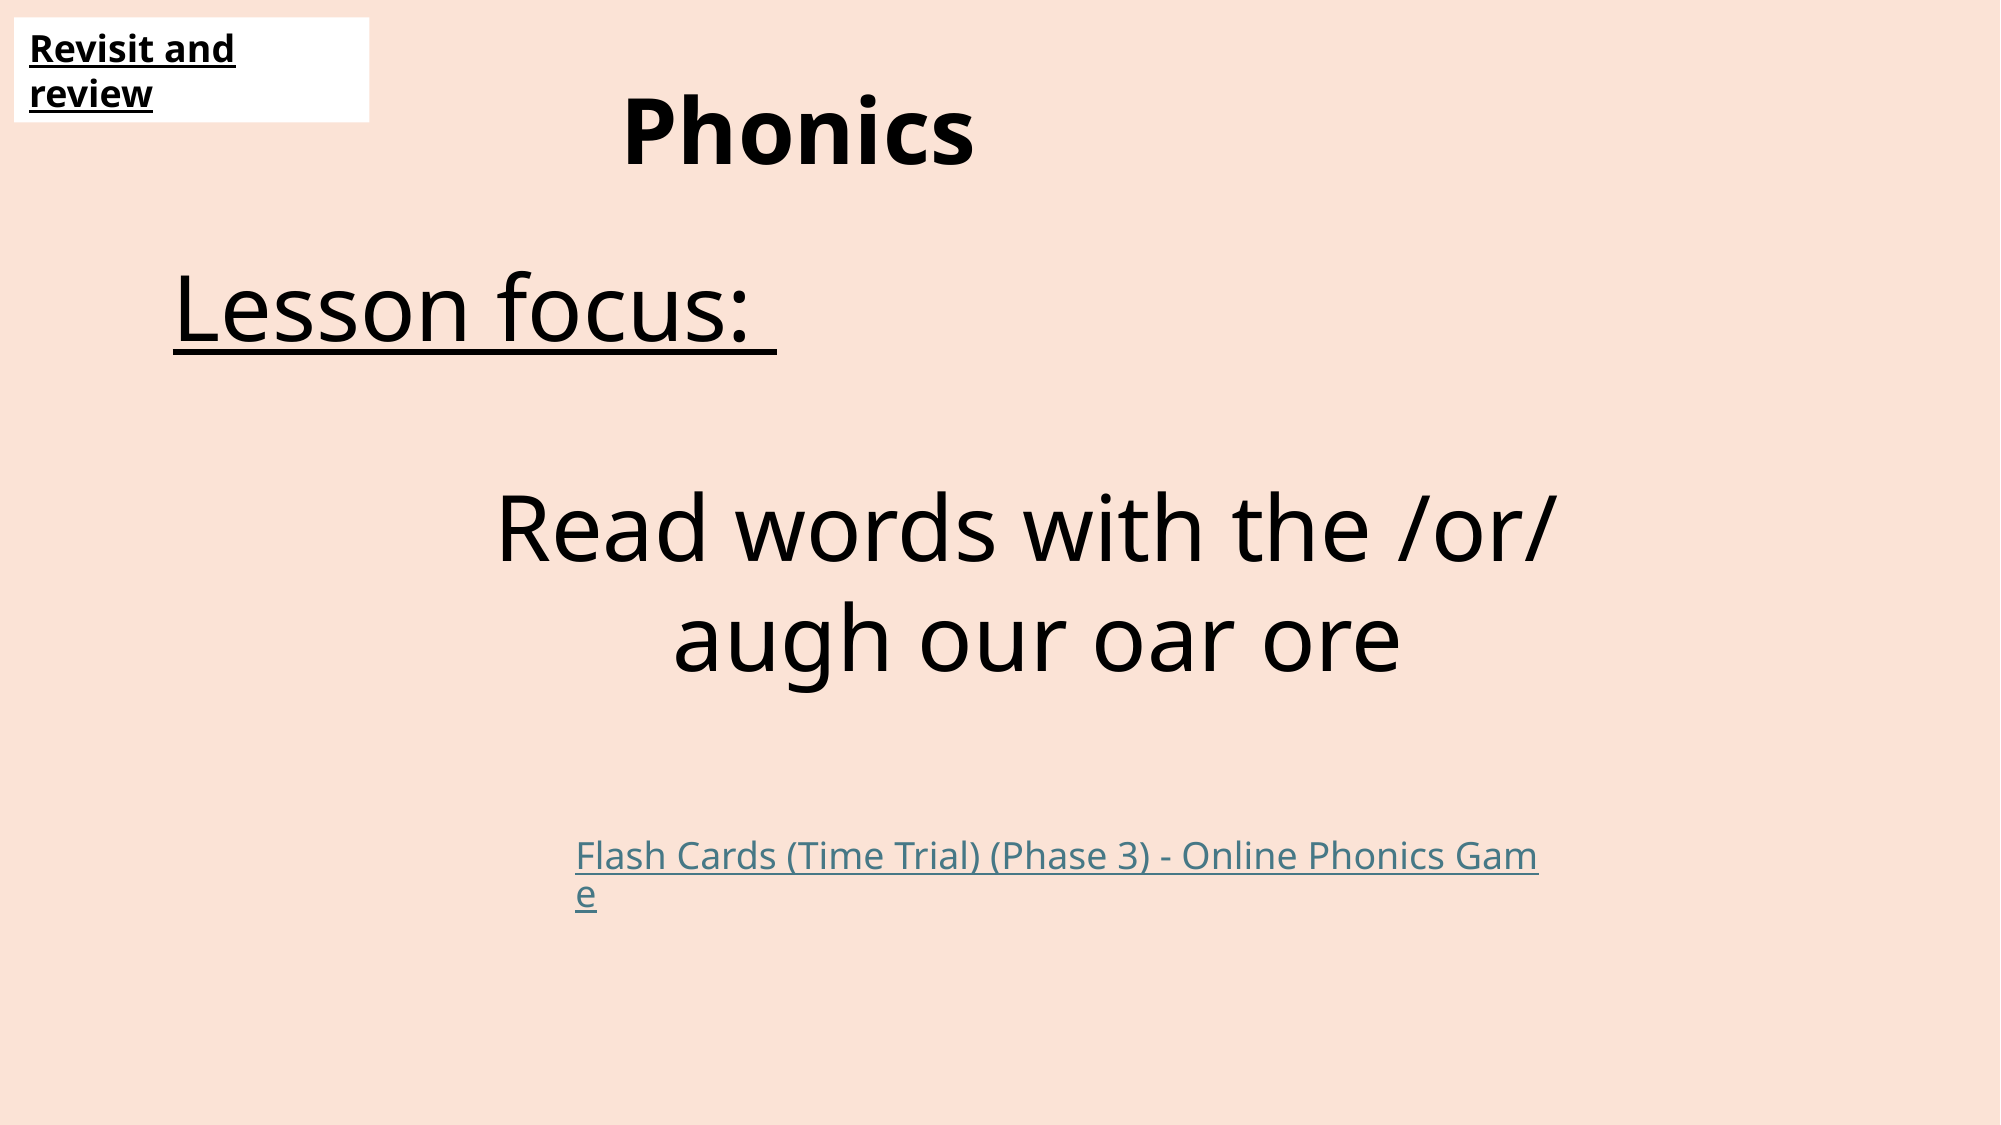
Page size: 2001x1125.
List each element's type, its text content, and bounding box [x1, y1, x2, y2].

text_box Revisit and review [14, 17, 370, 123]
text_box Phonics [502, 5, 1304, 191]
text_box Lesson focus: Read words with the /or/ augh our oar ore [157, 242, 1920, 968]
text_box Flash Cards (Time Trial) (Phase 3) - Online Phonics Game [560, 824, 1561, 891]
